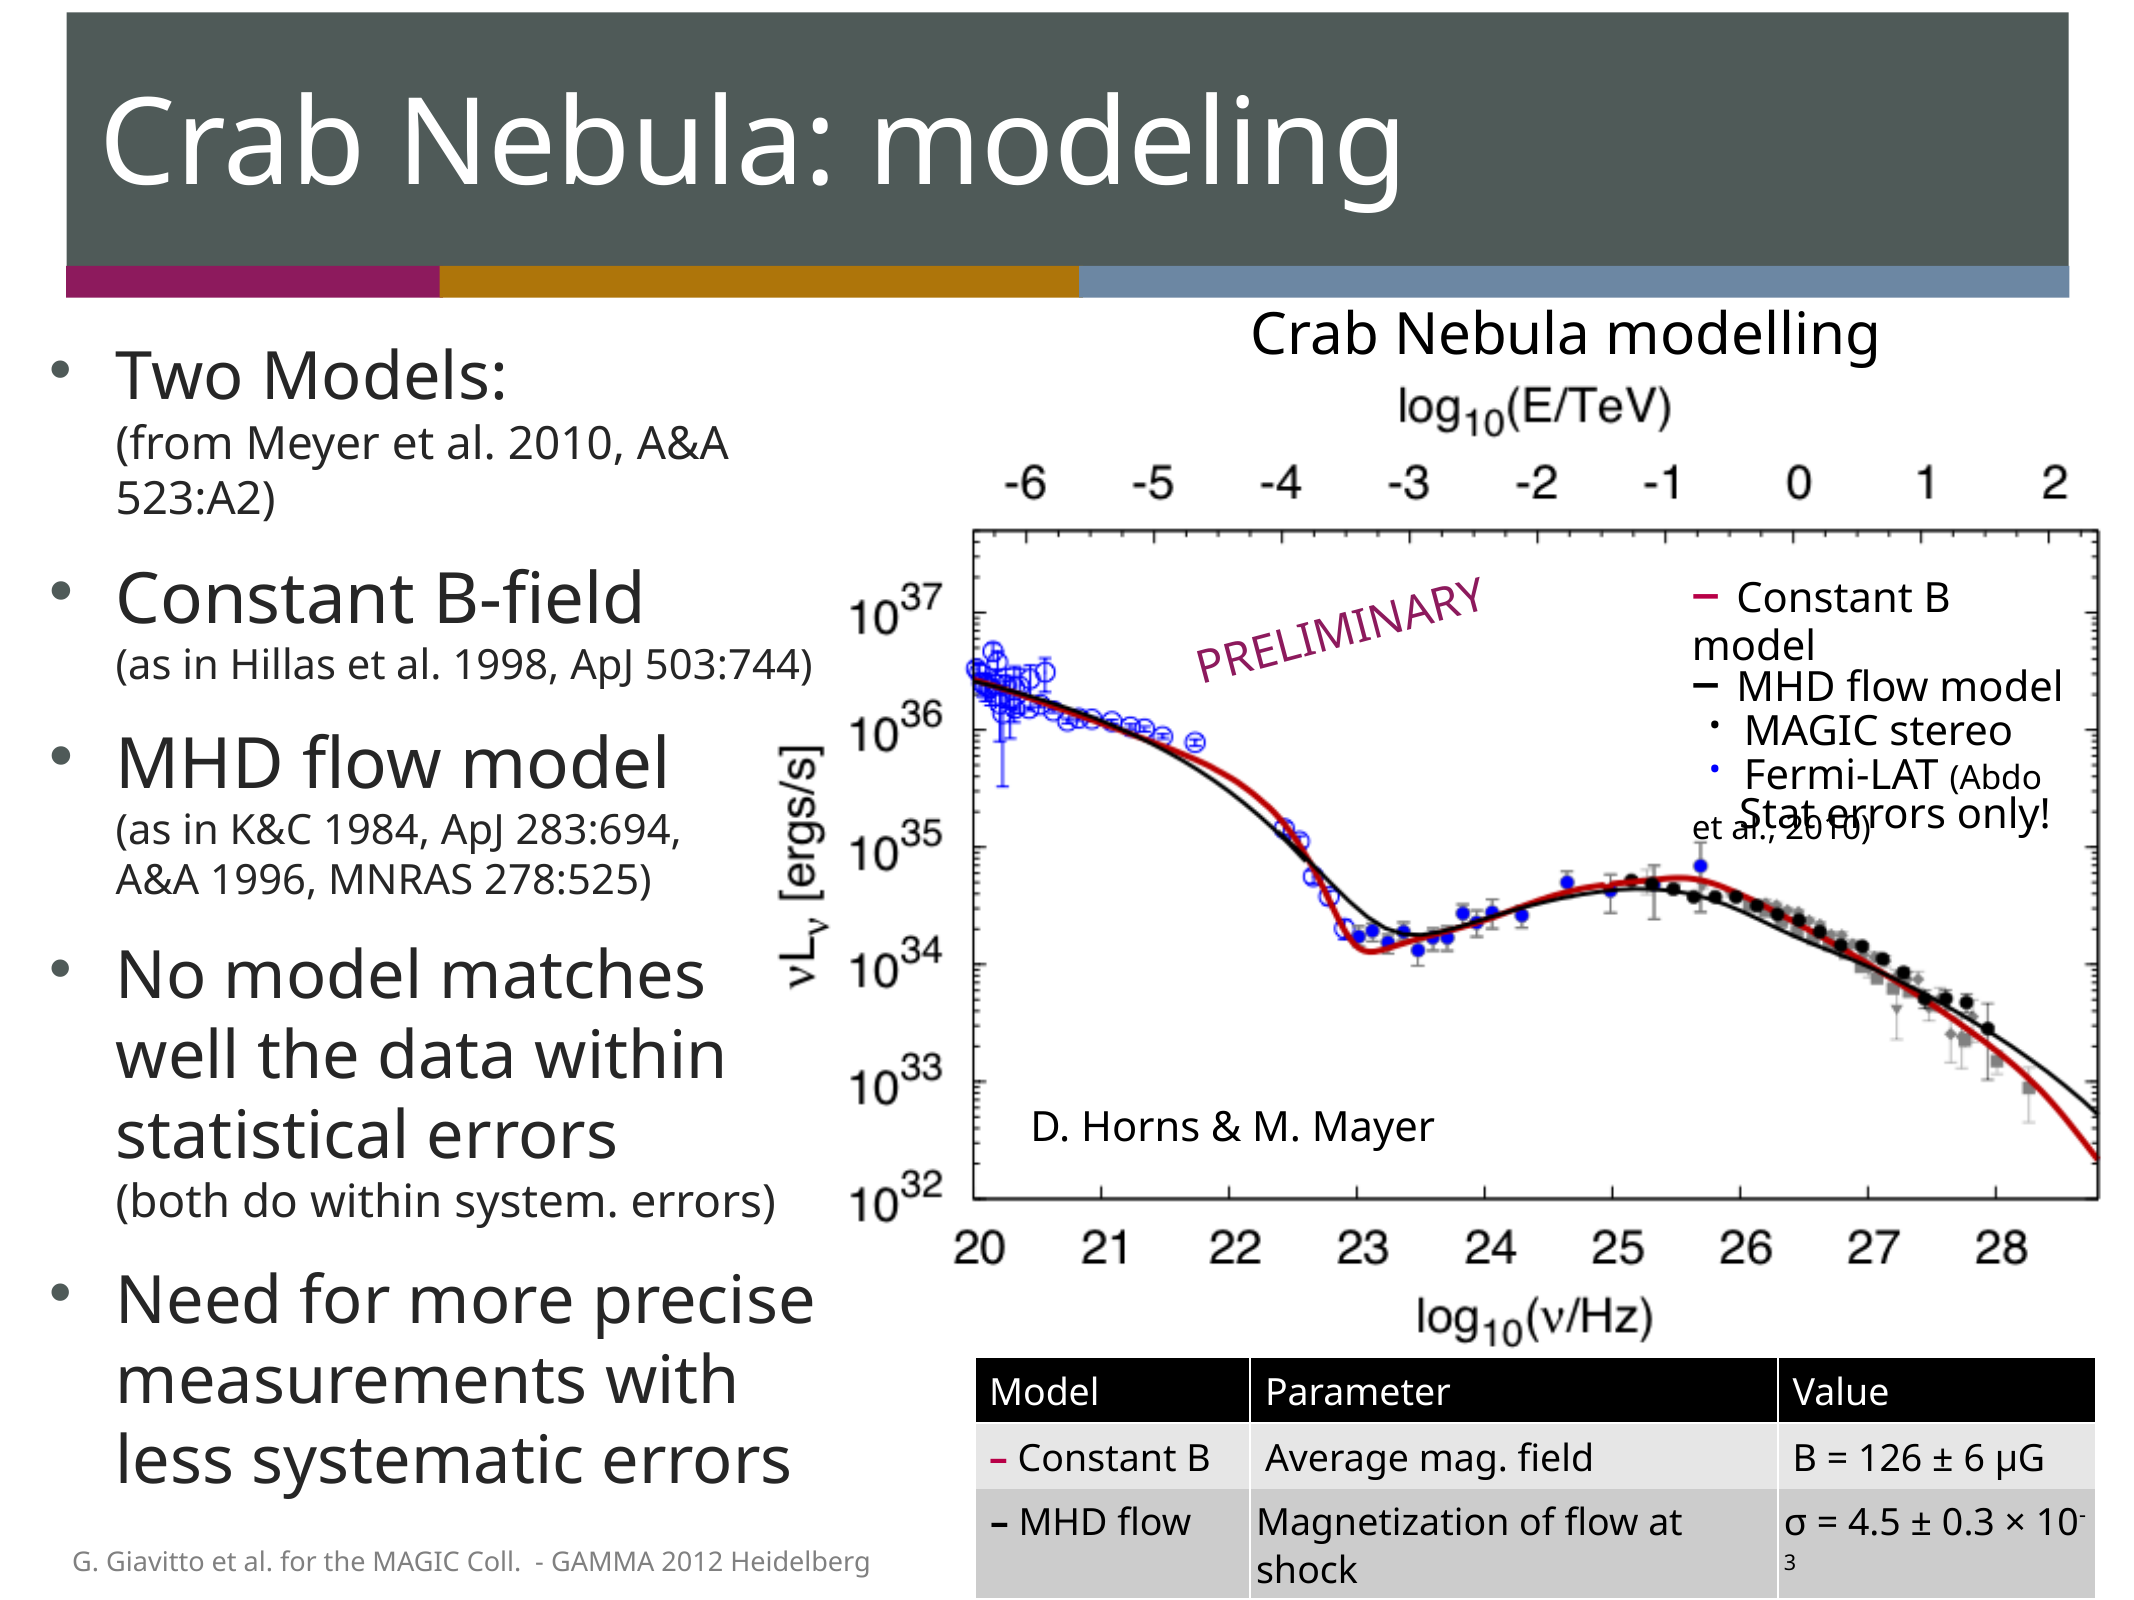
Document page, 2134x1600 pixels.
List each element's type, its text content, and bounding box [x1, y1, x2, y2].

table_header Value [1779, 1373, 2095, 1422]
picture [771, 376, 2103, 1365]
table_header Parameter [1251, 1373, 1777, 1422]
table_header Model [976, 1373, 1249, 1422]
slide_number 25 [2098, 1522, 2106, 1600]
table_cell B = 126 ± 6 μG [1779, 1424, 2095, 1489]
title Crab Nebula: modeling [93, 34, 2042, 238]
table_cell Magnetization of flow at shock [1251, 1489, 1777, 1598]
table_cell – MHD flow [976, 1489, 1249, 1598]
list Two Models: (from Meyer et al. 2010, A&A 523:A2) Constant B-field (as in Hillas et al. 1998, ApJ 503:744) MHD flow model (as in K&C 1984, ApJ 283:694, A&A 1996, MNRAS 278:525) No model matches well the data within statistical errors (both do within system. errors) Need for more precise measurements with less systematic errors [42, 326, 863, 1495]
table_cell – Constant B [976, 1424, 1249, 1489]
text_box Crab Nebula modelling [1246, 289, 1901, 374]
table_cell Average mag. field [1251, 1424, 1777, 1489]
table_cell σ = 4.5 ± 0.3 × 10-3 [1779, 1489, 2095, 1598]
